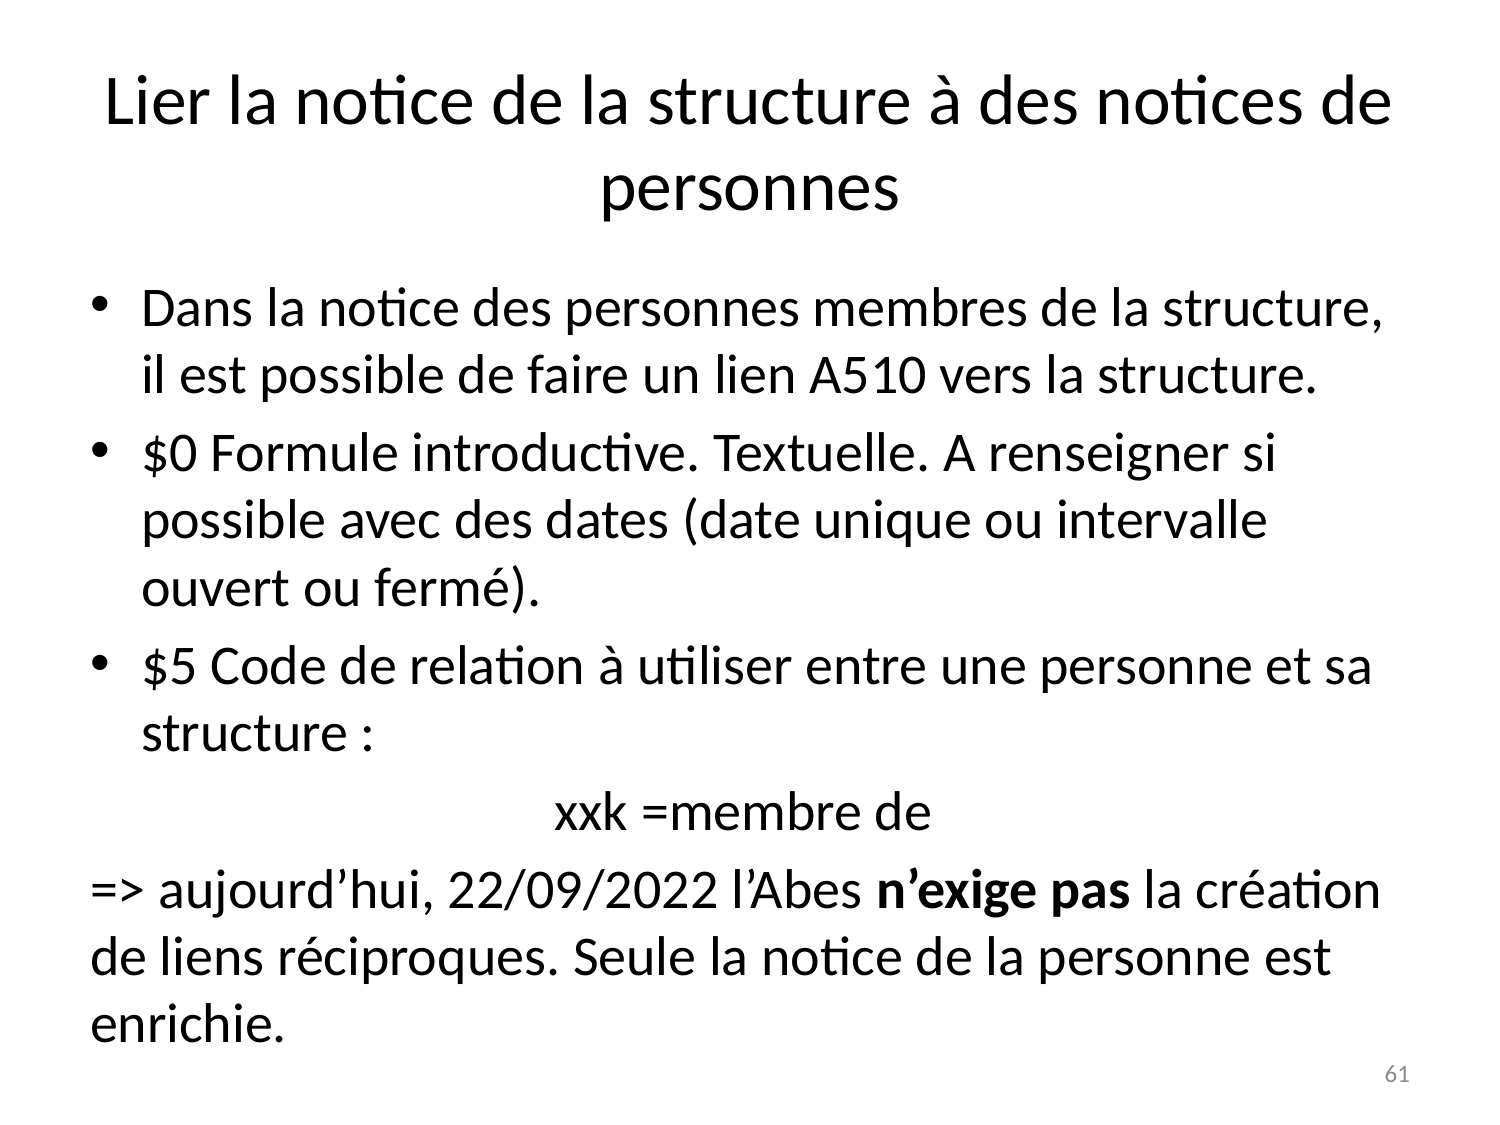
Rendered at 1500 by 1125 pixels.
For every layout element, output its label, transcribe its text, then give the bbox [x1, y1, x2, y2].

title Lier la notice de la structure à des notices de personnes [75, 45, 1425, 233]
list Dans la notice des personnes membres de la structure, il est possible de faire un lien A510 vers la structure. $0 Formule introductive. Textuelle. A renseigner si possible avec des dates (date unique ou intervalle ouvert ou fermé). $5 Code de relation à utiliser entre une personne et sa structure : xxk =membre de => aujourd’hui, 22/09/2022 l’Abes n’exige pas la création de liens réciproques. Seule la notice de la personne est enrichie. [75, 262, 1425, 1080]
slide_number 61 [1074, 1042, 1425, 1103]
